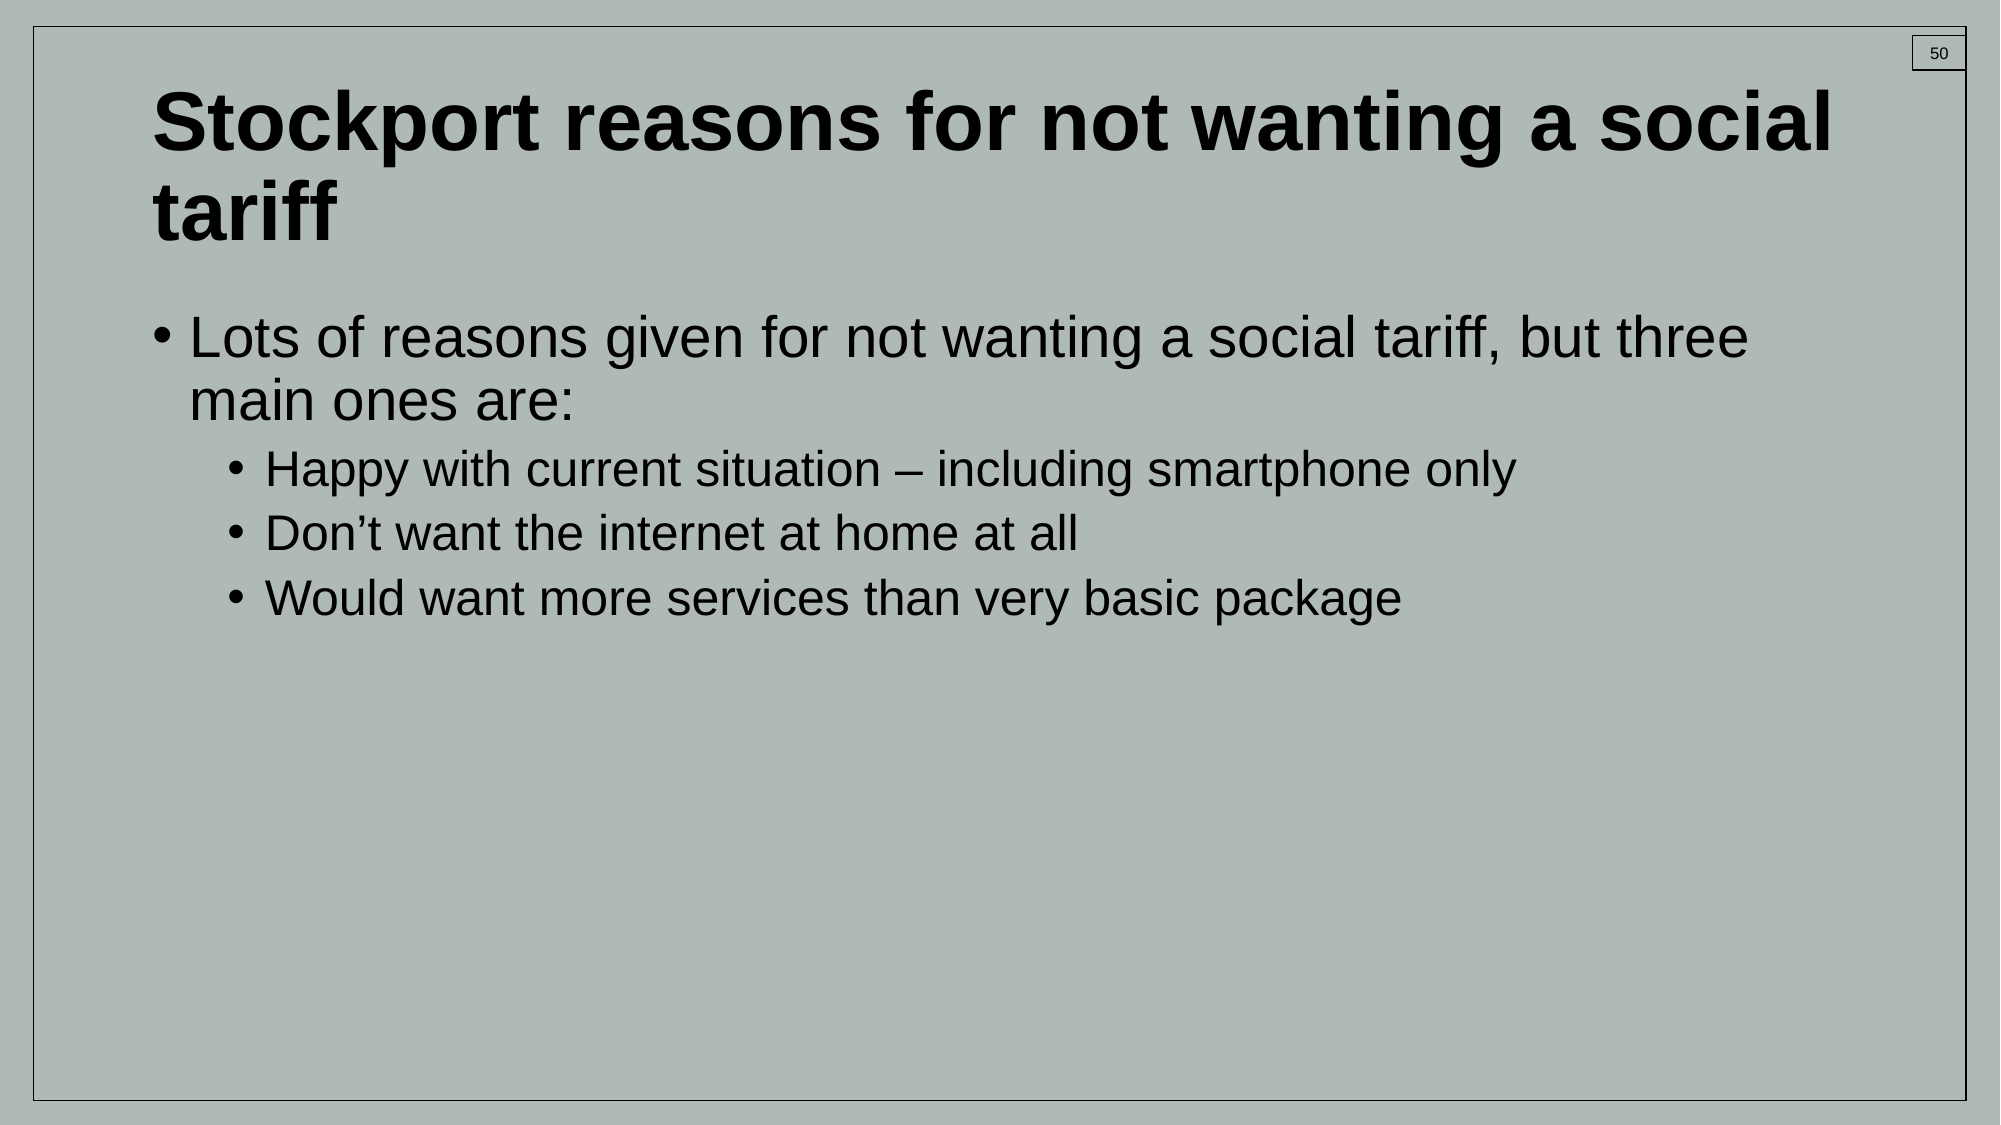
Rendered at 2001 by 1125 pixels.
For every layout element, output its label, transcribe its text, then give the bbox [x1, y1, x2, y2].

title Stockport reasons for not wanting a social tariff [137, 59, 1863, 278]
list Lots of reasons given for not wanting a social tariff, but three main ones are: Happy with current situation – including smartphone only Don’t want the internet at home at all Would want more services than very basic package [137, 299, 1863, 1066]
